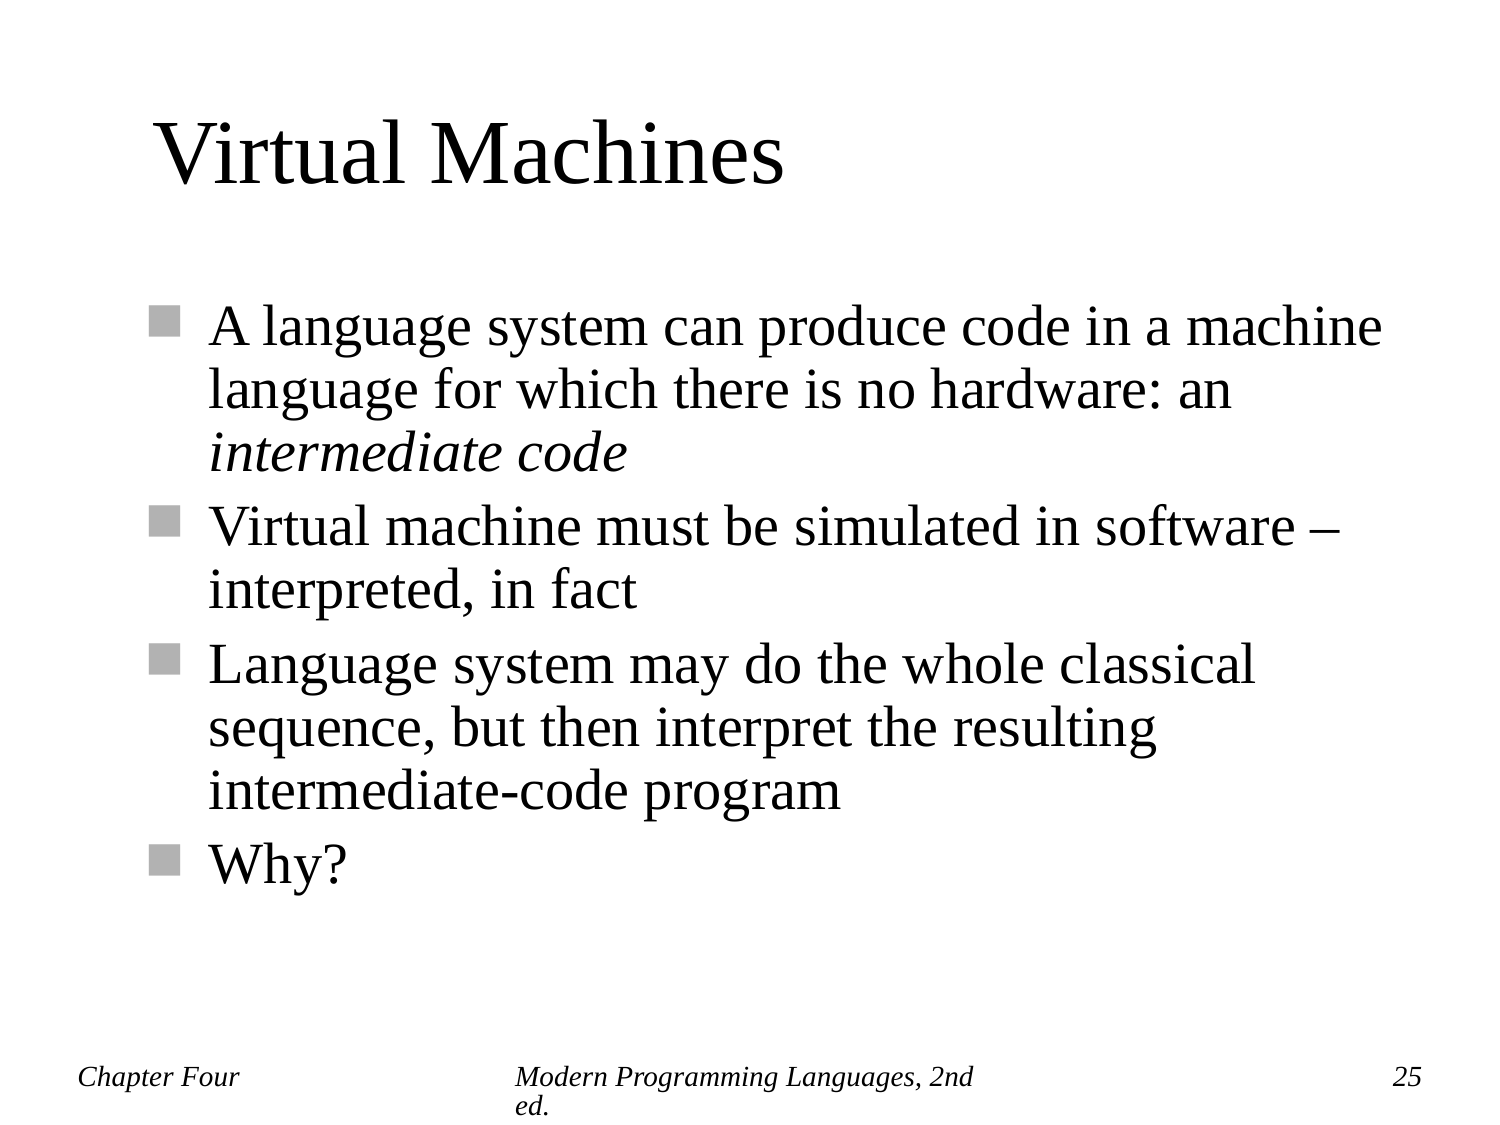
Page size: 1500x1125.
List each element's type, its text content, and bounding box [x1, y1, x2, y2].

slide_number Chapter Four [62, 1036, 401, 1113]
title Virtual Machines [137, 56, 1413, 238]
list A language system can produce code in a machine language for which there is no hardware: an intermediate code Virtual machine must be simulated in software – interpreted, in fact Language system may do the whole classical sequence, but then interpret the resulting intermediate-code program Why? [137, 287, 1413, 963]
slide_number 25 [1124, 1036, 1438, 1113]
footer Modern Programming Languages, 2nd ed. [499, 1036, 1001, 1113]
